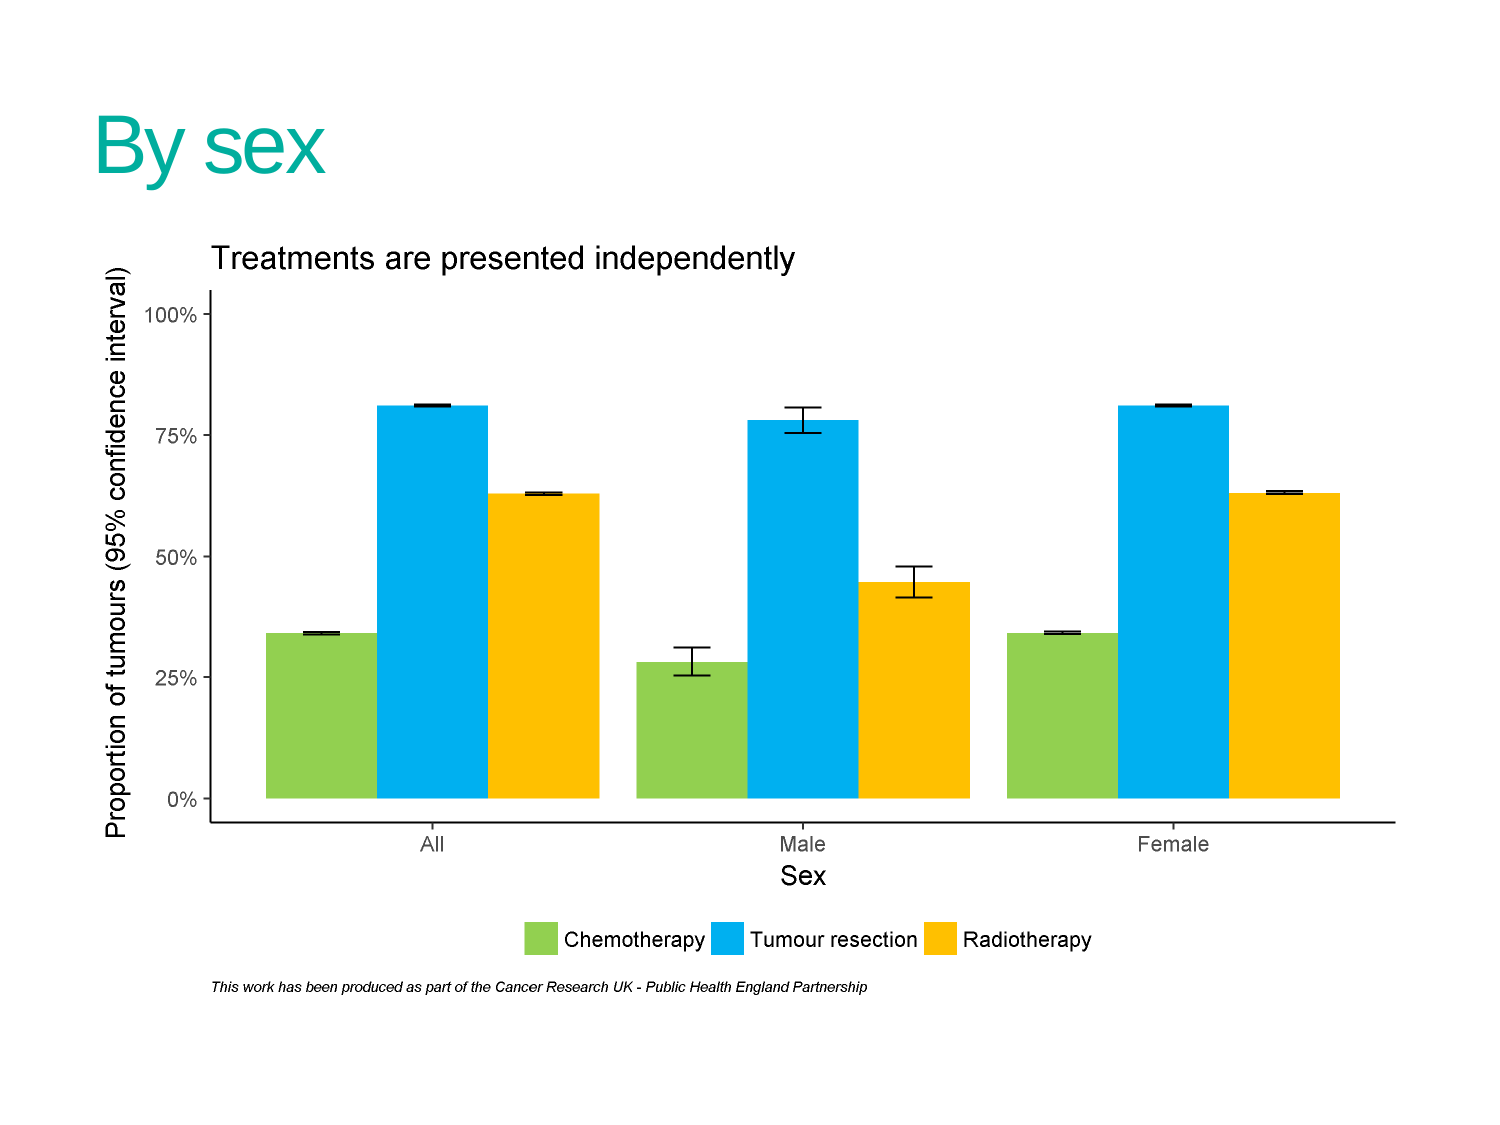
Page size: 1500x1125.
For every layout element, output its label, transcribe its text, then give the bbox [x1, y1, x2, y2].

picture [91, 231, 1409, 1010]
title By sex [92, 90, 1410, 197]
